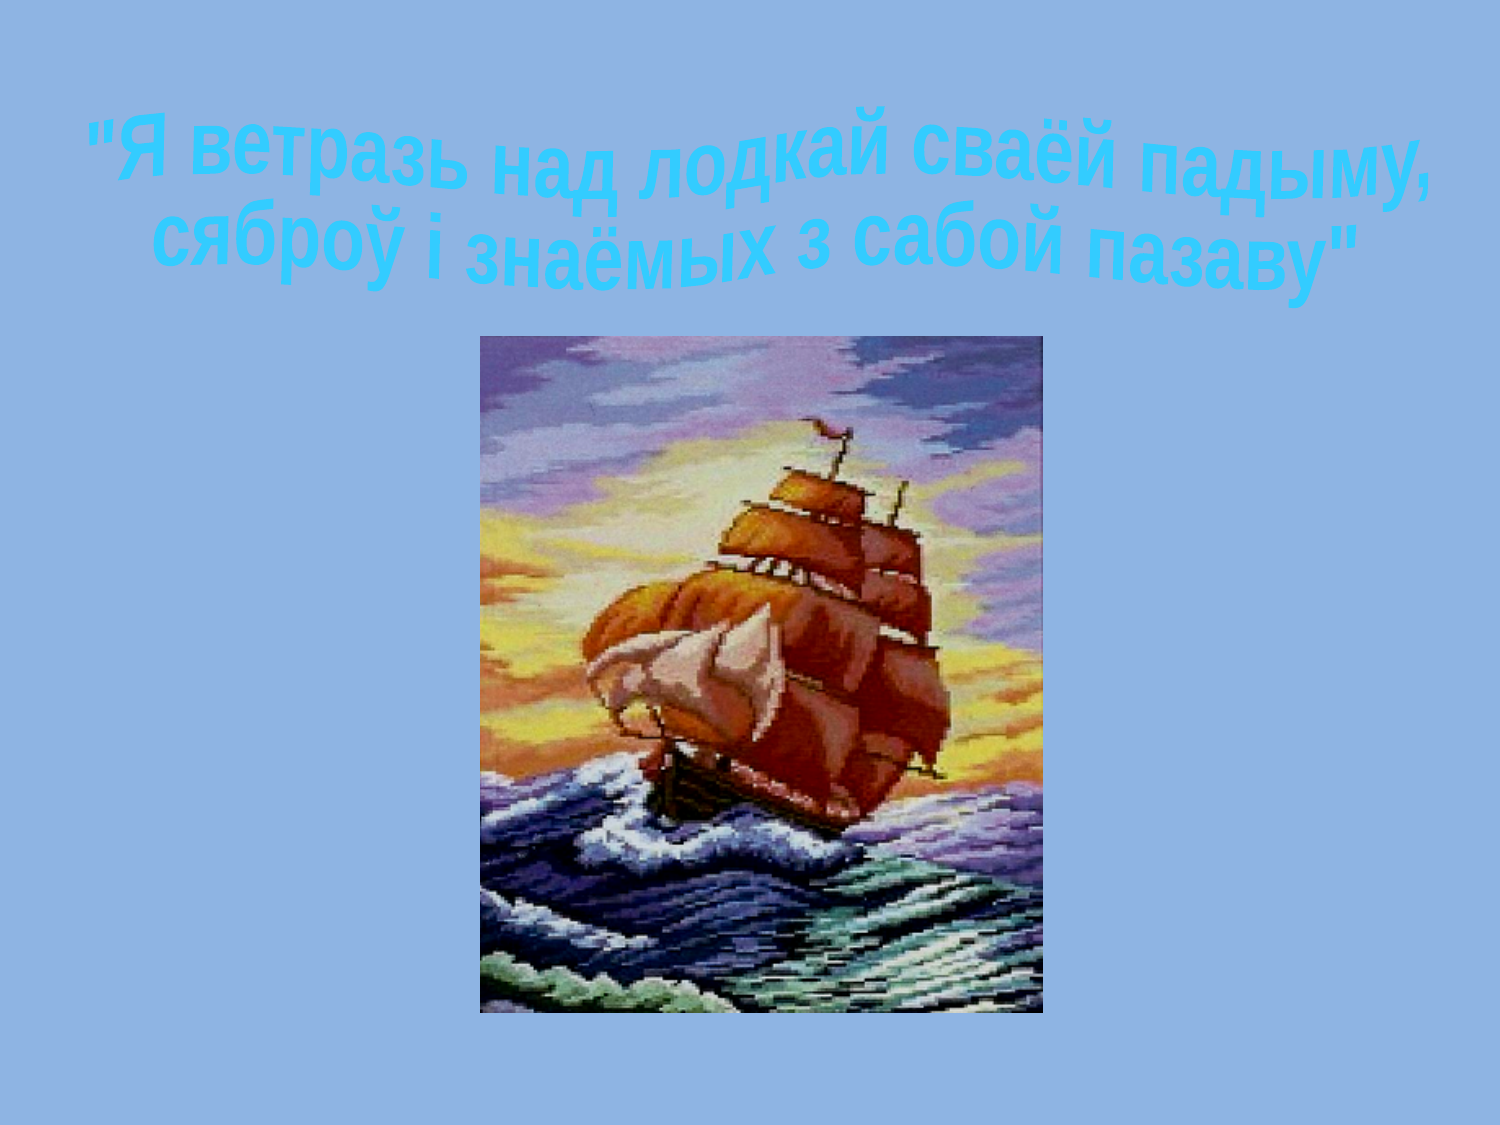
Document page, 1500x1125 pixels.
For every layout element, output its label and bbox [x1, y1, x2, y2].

picture [480, 336, 1044, 1013]
